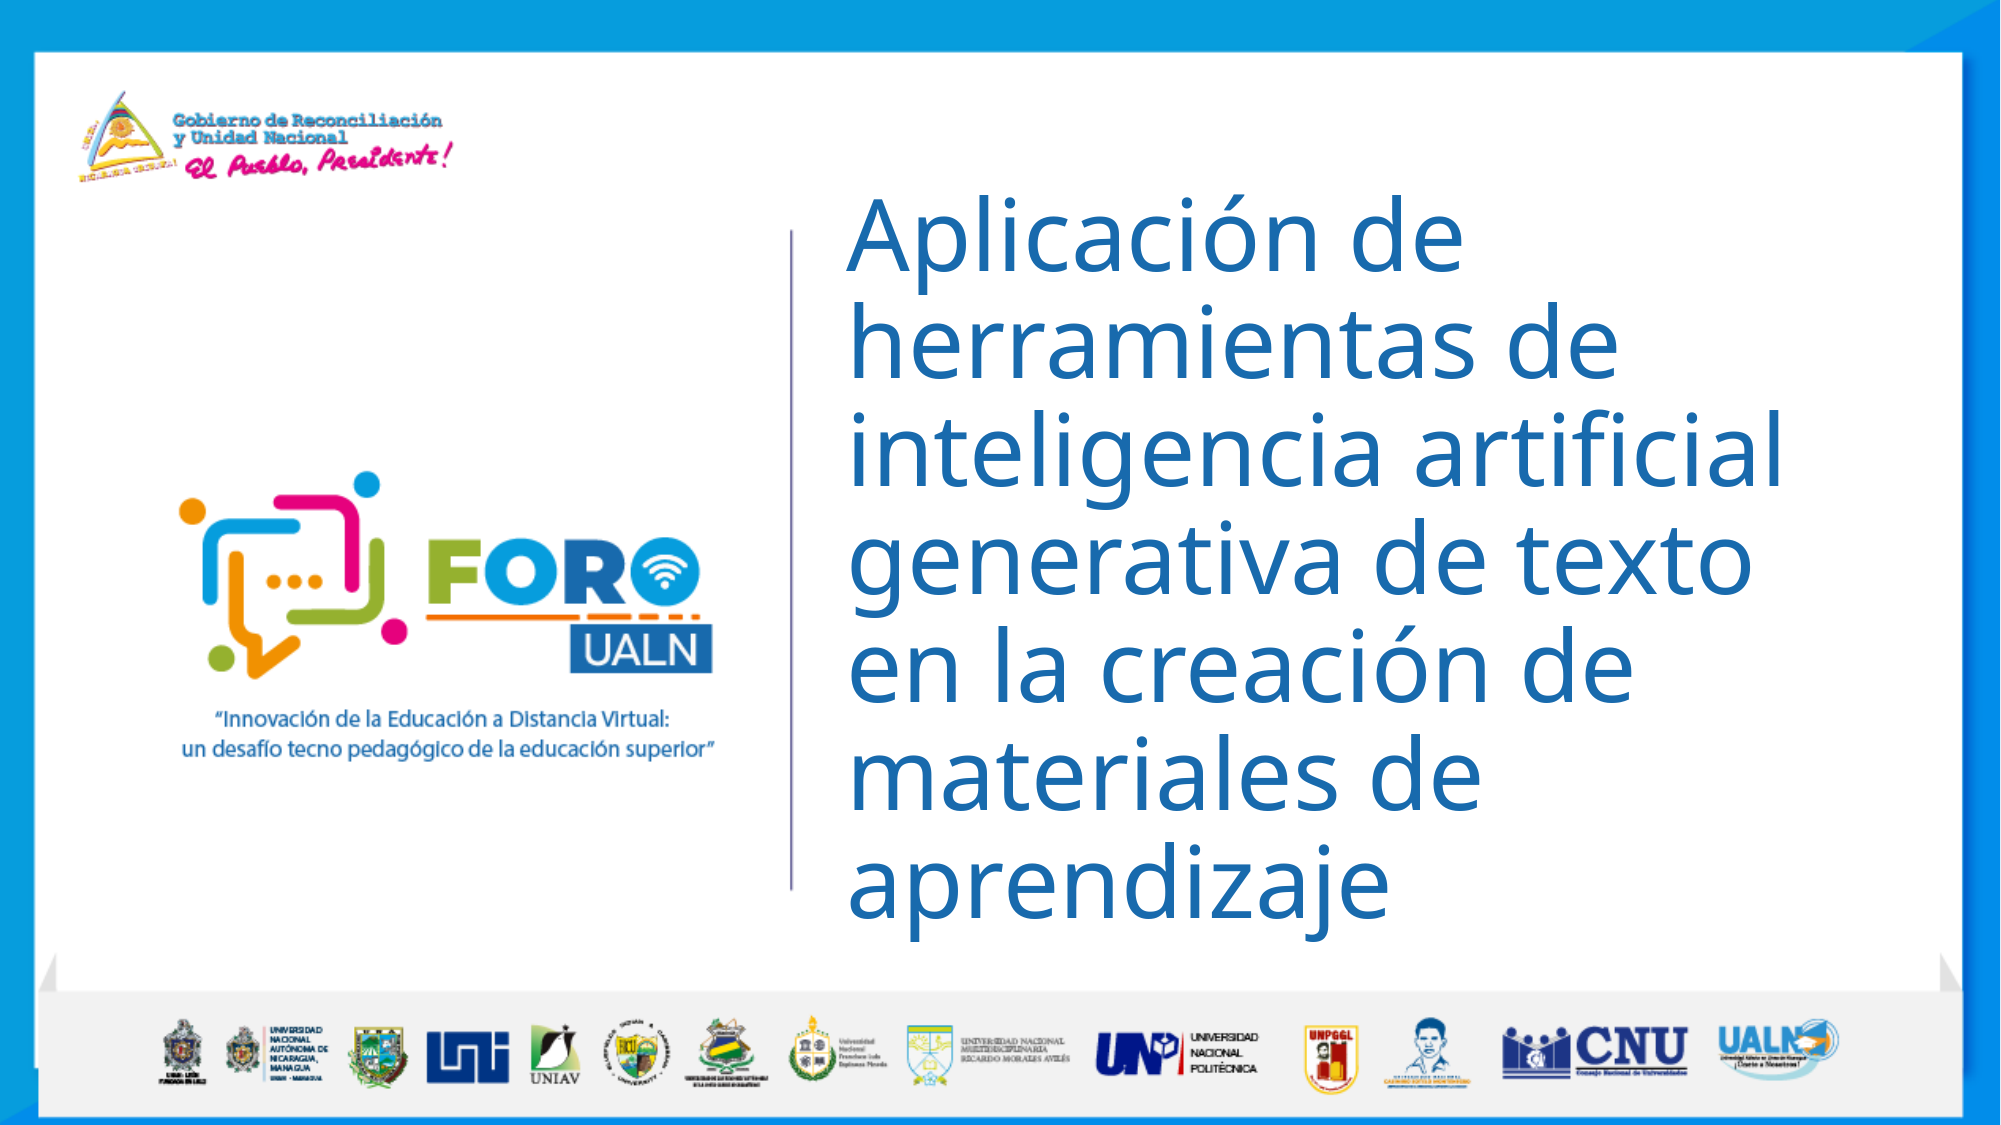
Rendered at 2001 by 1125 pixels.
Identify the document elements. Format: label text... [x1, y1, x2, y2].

subtitle Aplicación de herramientas de inteligencia artificial generativa de texto en la creación de materiales de aprendizaje [831, 0, 1895, 1125]
picture [1895, 0, 2001, 1125]
picture [0, 51, 831, 1125]
